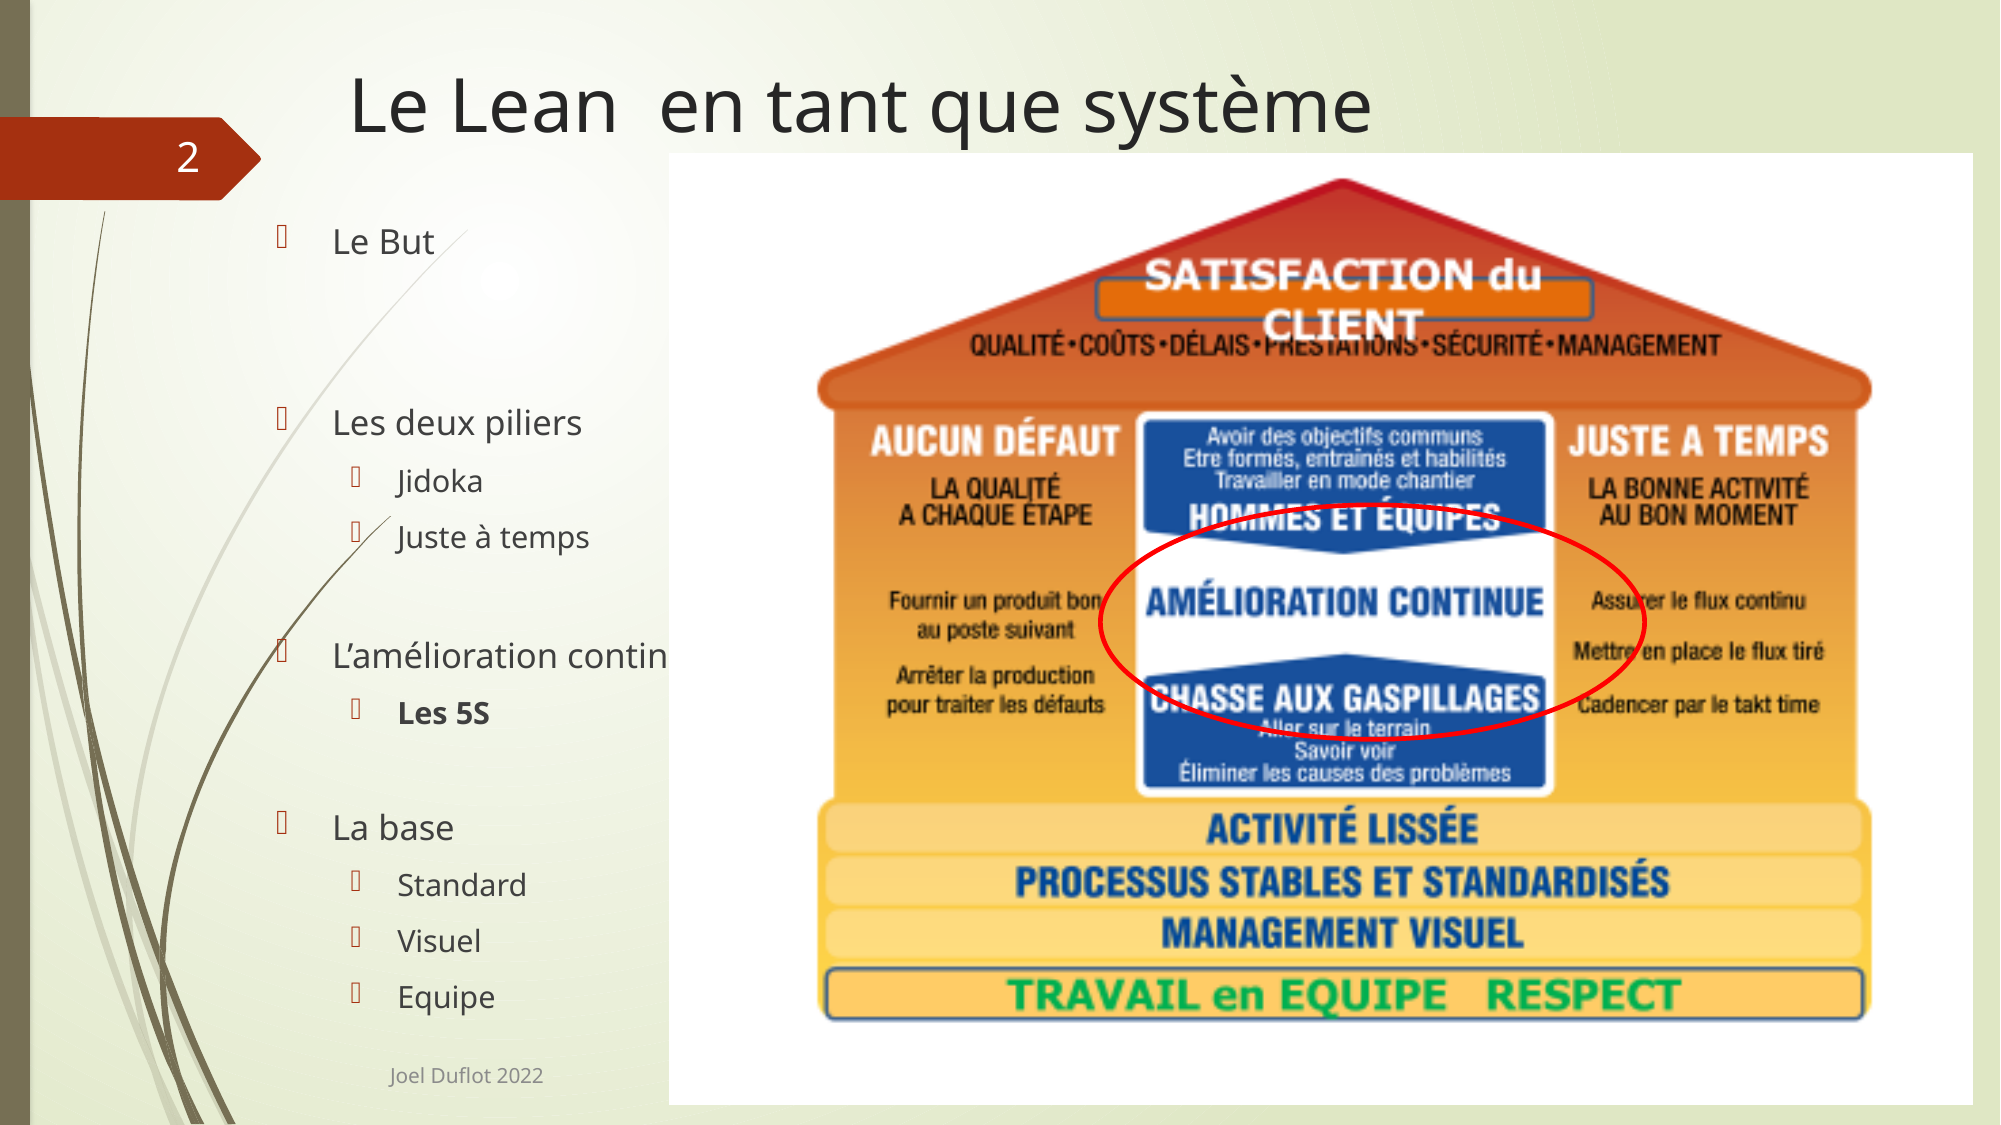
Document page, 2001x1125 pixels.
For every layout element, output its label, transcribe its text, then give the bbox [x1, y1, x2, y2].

slide_number 2 [87, 129, 216, 190]
picture [669, 153, 1973, 1106]
list Le But Les deux piliers Jidoka Juste à temps L’amélioration continue Les 5S La base Standard Visuel Equipe [261, 212, 665, 1067]
title Le Lean en tant que système [333, 49, 1796, 190]
footer Joel Duflot 2022 [375, 1045, 665, 1105]
